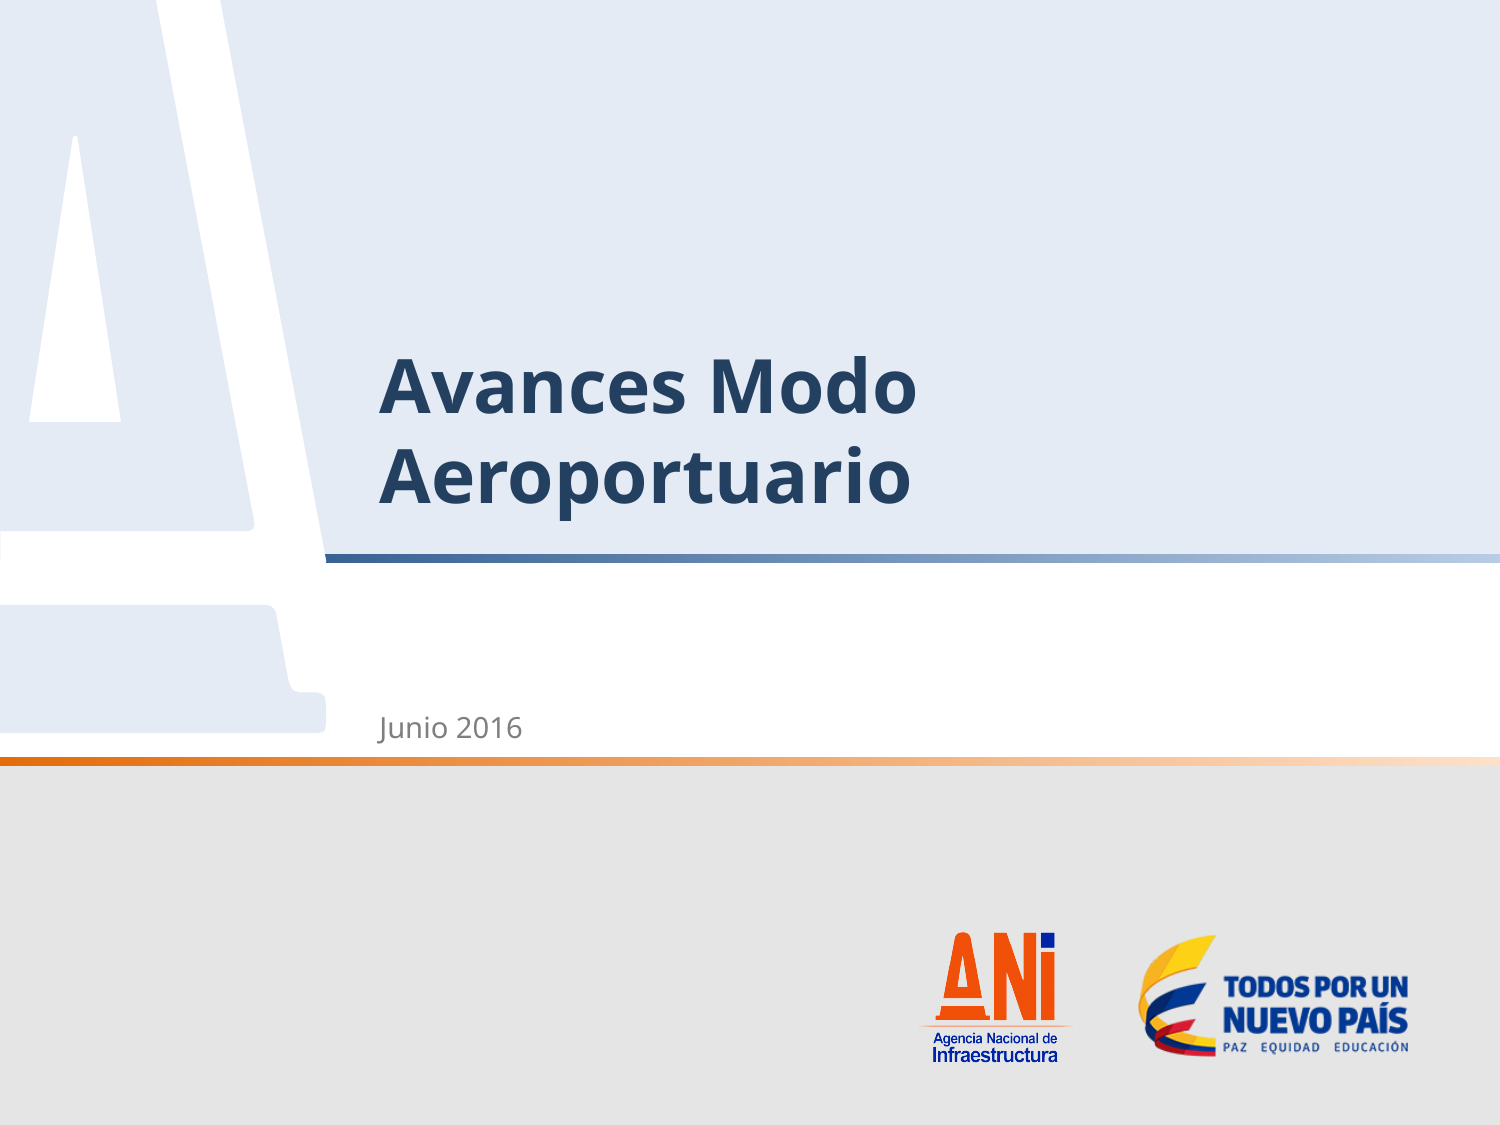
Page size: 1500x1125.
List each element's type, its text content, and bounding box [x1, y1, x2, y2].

picture [901, 911, 1087, 1084]
picture [1129, 929, 1415, 1066]
list Junio 2016 [379, 696, 908, 757]
title Avances Modo Aeroportuario [379, 277, 1337, 519]
